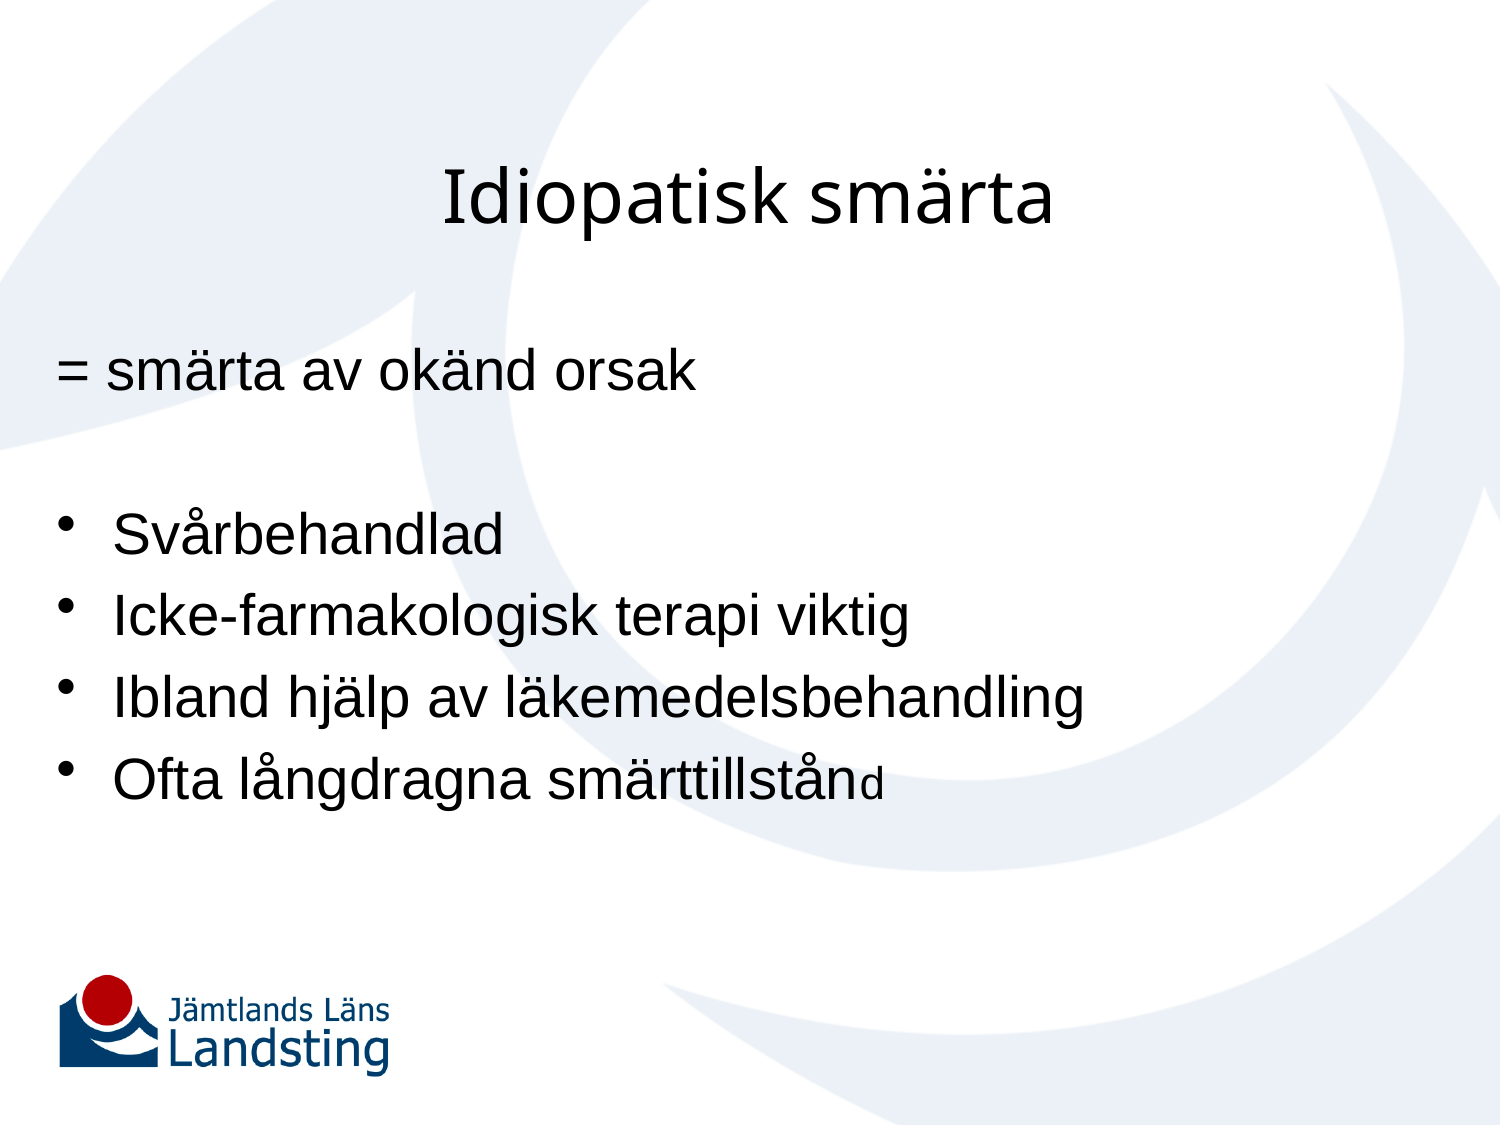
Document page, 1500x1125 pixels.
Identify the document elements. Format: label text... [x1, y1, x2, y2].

title Idiopatisk smärta [174, 99, 1326, 288]
picture [0, 0, 1500, 1125]
list = smärta av okänd orsak Svårbehandlad Icke-farmakologisk terapi viktig Ibland hjälp av läkemedelsbehandling Ofta långdragna smärttillstånd [41, 324, 1436, 976]
